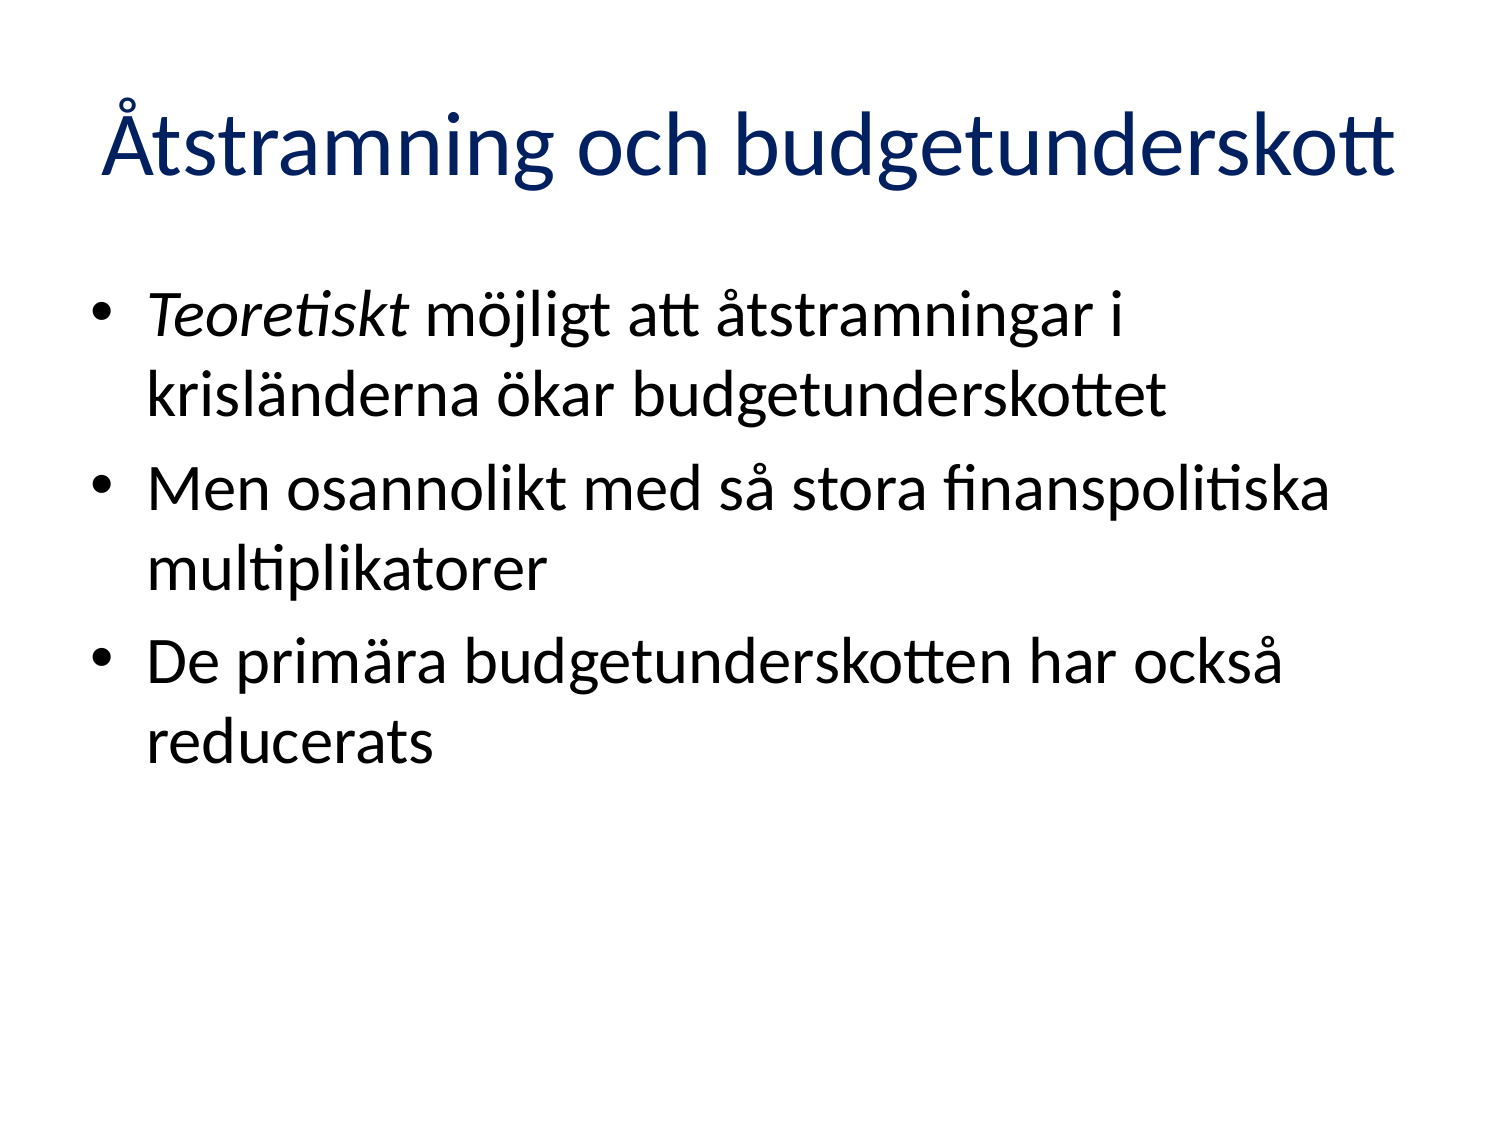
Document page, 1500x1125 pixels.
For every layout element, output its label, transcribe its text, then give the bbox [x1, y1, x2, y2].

list Teoretiskt möjligt att åtstramningar i krisländerna ökar budgetunderskottet Men osannolikt med så stora finanspolitiska multiplikatorer De primära budgetunderskotten har också reducerats [75, 262, 1425, 1005]
title Åtstramning och budgetunderskott [75, 45, 1425, 233]
